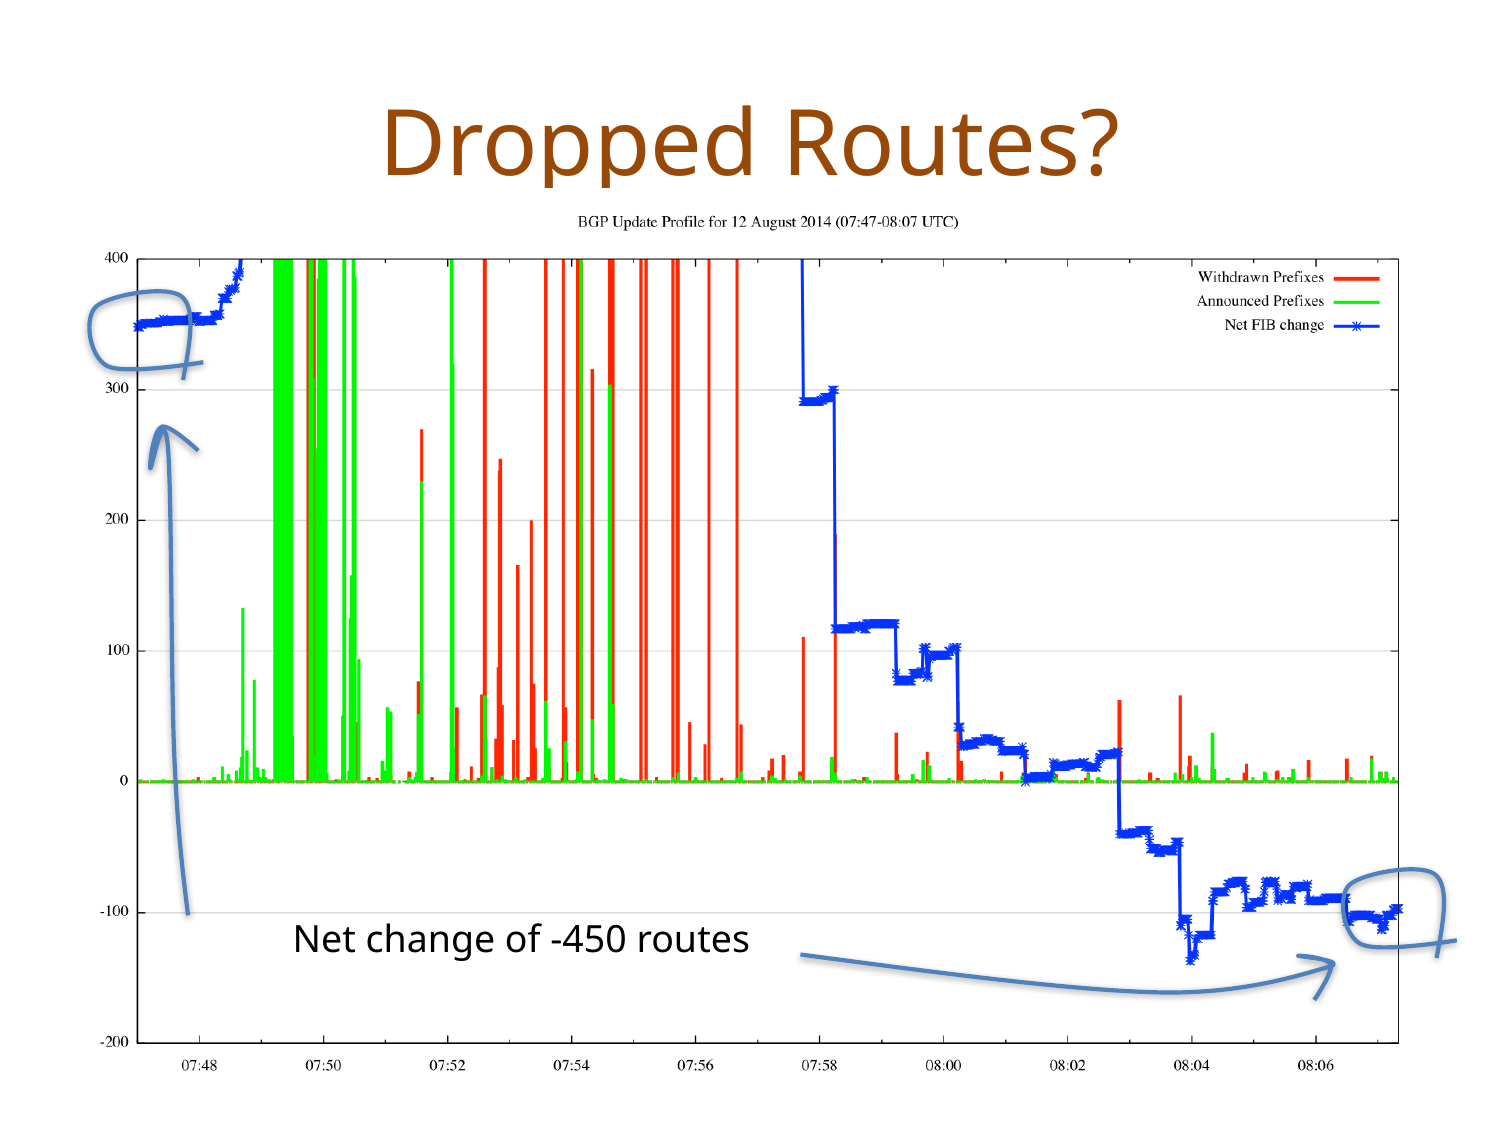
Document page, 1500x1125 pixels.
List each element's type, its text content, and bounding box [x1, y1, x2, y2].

title Dropped Routes? [75, 45, 1425, 179]
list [74, 180, 1426, 1106]
text_box [1430, 869, 1458, 959]
